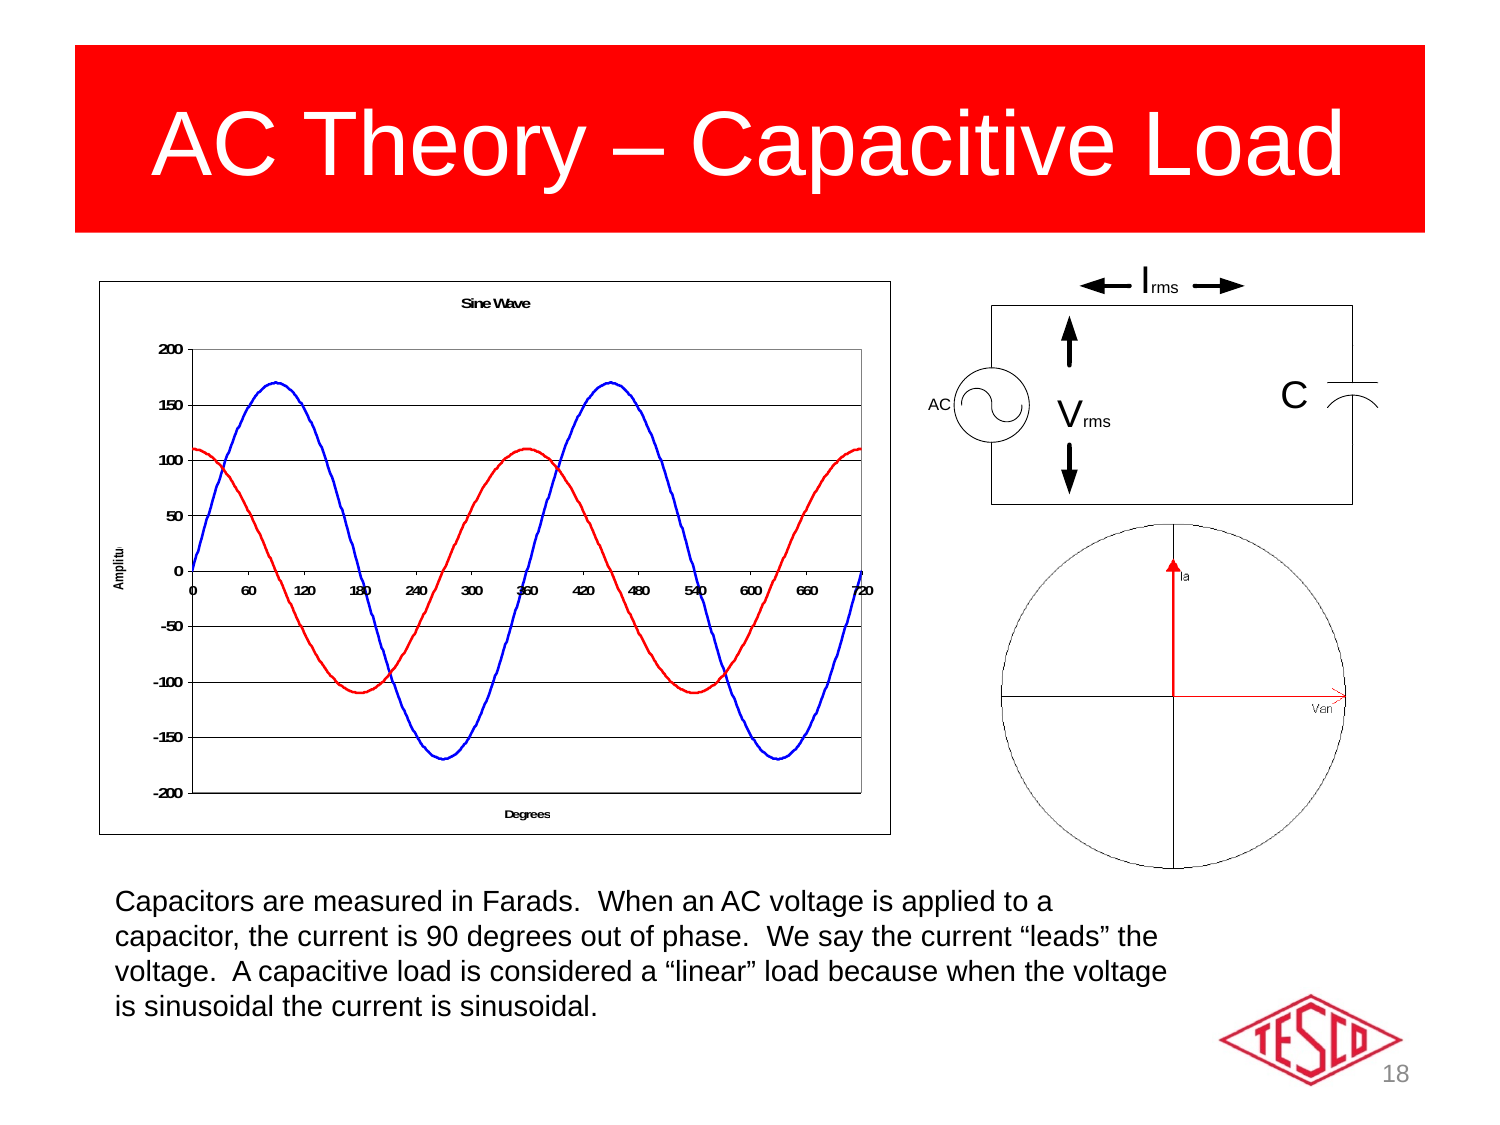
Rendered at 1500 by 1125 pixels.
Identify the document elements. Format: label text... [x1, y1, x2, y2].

picture [1212, 987, 1413, 1091]
text_box Capacitors are measured in Farads. When an AC voltage is applied to a capacitor, the current is 90 degrees out of phase. We say the current “leads” the voltage. A capacitive load is considered a “linear” load because when the voltage is sinusoidal the current is sinusoidal. [99, 874, 1200, 1030]
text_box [924, 249, 1382, 508]
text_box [94, 276, 896, 839]
picture [996, 518, 1351, 870]
title AC Theory – Capacitive Load [75, 45, 1425, 233]
